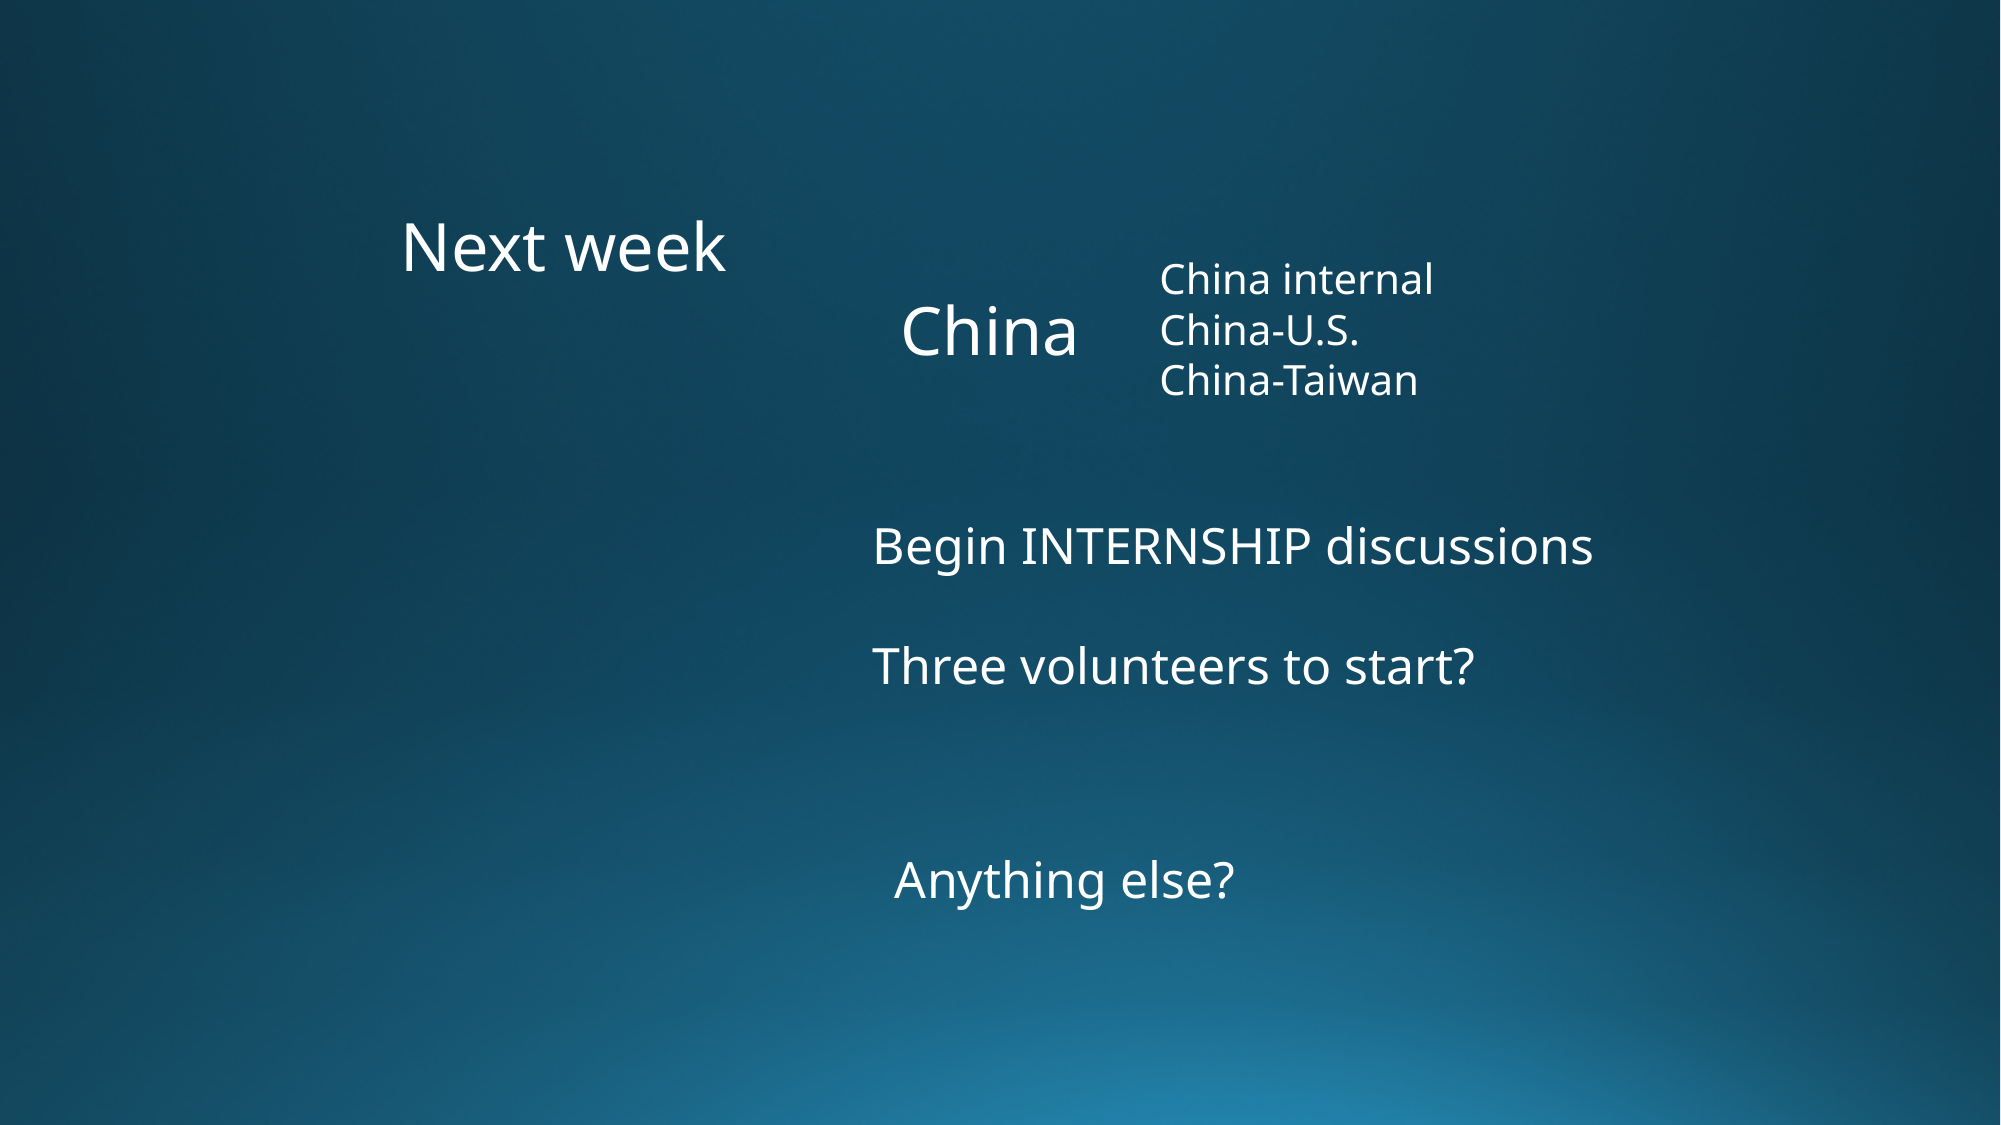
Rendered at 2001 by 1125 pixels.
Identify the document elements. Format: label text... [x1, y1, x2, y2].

text_box China [885, 281, 1095, 376]
text_box Anything else? [880, 841, 1251, 916]
text_box China internal China-U.S. China-Taiwan [1144, 245, 1450, 411]
text_box Next week [385, 197, 743, 293]
text_box Begin INTERNSHIP discussions Three volunteers to start? [858, 506, 1610, 702]
picture [0, 0, 2001, 1125]
